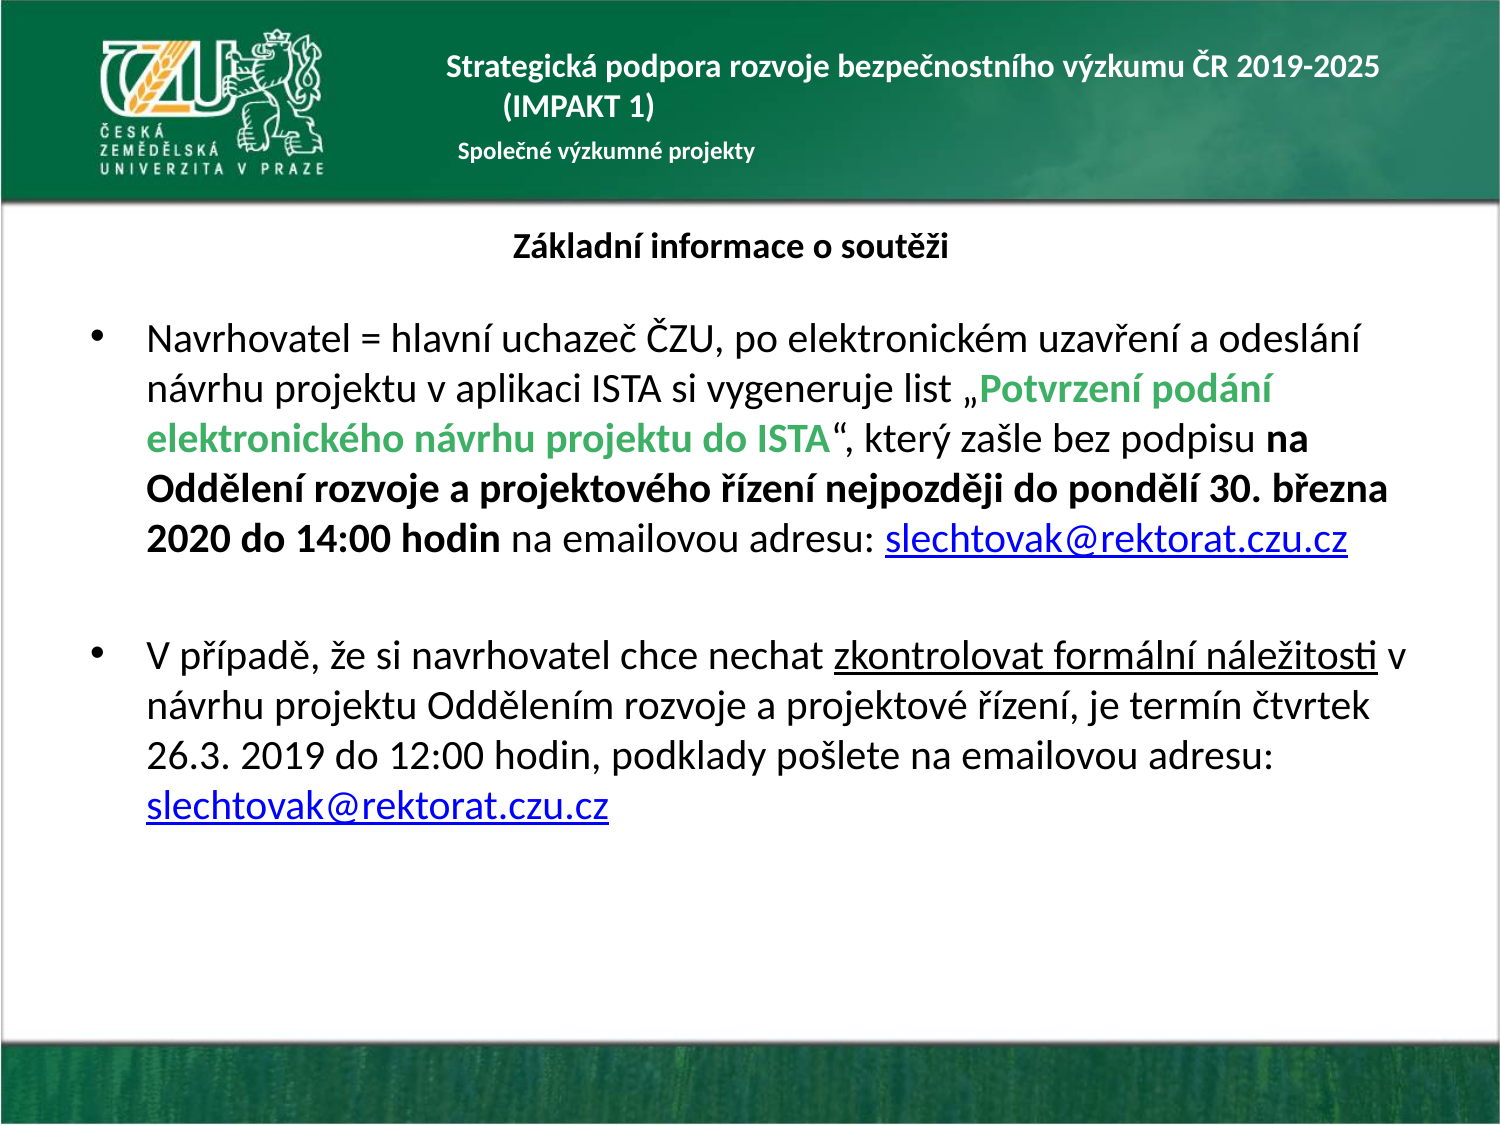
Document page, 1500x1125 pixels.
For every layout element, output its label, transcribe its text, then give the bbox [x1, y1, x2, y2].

picture [0, 0, 1500, 1125]
list Strategická podpora rozvoje bezpečnostního výzkumu ČR 2019-2025 (IMPAKT 1) [431, 54, 1447, 114]
title Základní informace o soutěži [75, 214, 1388, 274]
list Navrhovatel = hlavní uchazeč ČZU, po elektronickém uzavření a odeslání návrhu projektu v aplikaci ISTA si vygeneruje list „Potvrzení podání elektronického návrhu projektu do ISTA“, který zašle bez podpisu na Oddělení rozvoje a projektového řízení nejpozději do pondělí 30. března 2020 do 14:00 hodin na emailovou adresu: slechtovak@rektorat.czu.cz V případě, že si navrhovatel chce nechat zkontrolovat formální náležitosti v návrhu projektu Oddělením rozvoje a projektové řízení, je termín čtvrtek 26.3. 2019 do 12:00 hodin, podklady pošlete na emailovou adresu: slechtovak@rektorat.czu.cz [75, 302, 1436, 1034]
list Společné výzkumné projekty [442, 148, 1164, 185]
